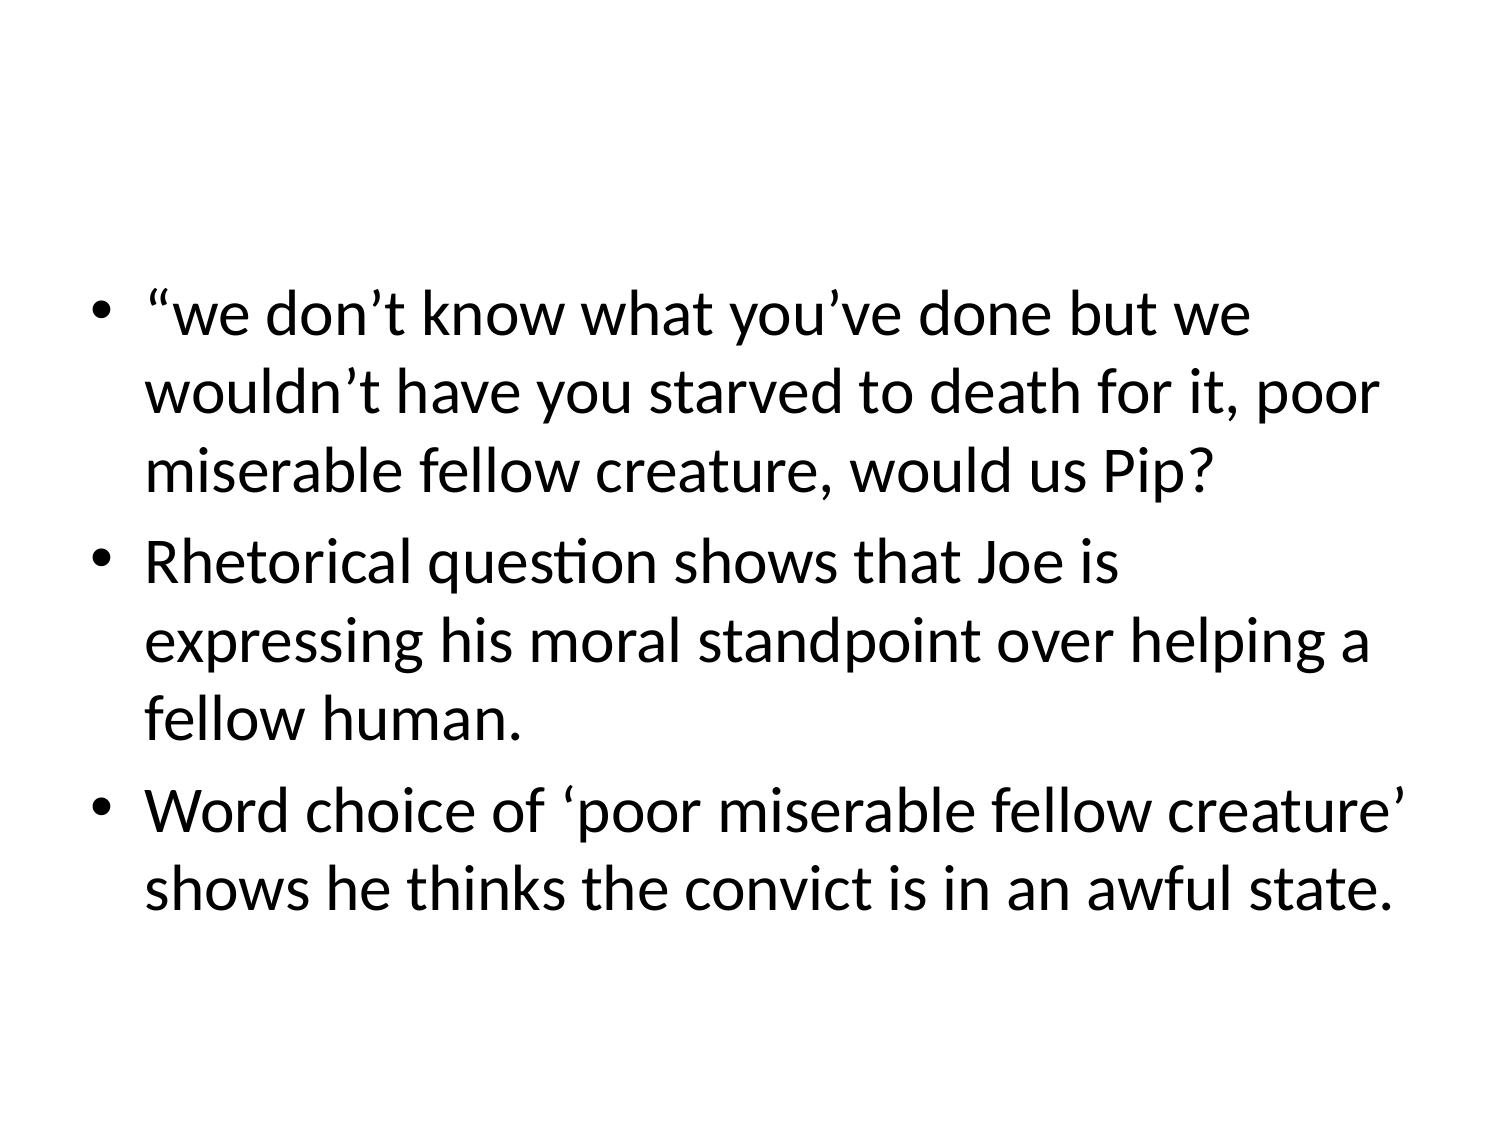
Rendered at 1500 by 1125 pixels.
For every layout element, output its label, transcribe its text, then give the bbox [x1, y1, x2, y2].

list “we don’t know what you’ve done but we wouldn’t have you starved to death for it, poor miserable fellow creature, would us Pip? Rhetorical question shows that Joe is expressing his moral standpoint over helping a fellow human. Word choice of ‘poor miserable fellow creature’ shows he thinks the convict is in an awful state. [75, 262, 1425, 1005]
